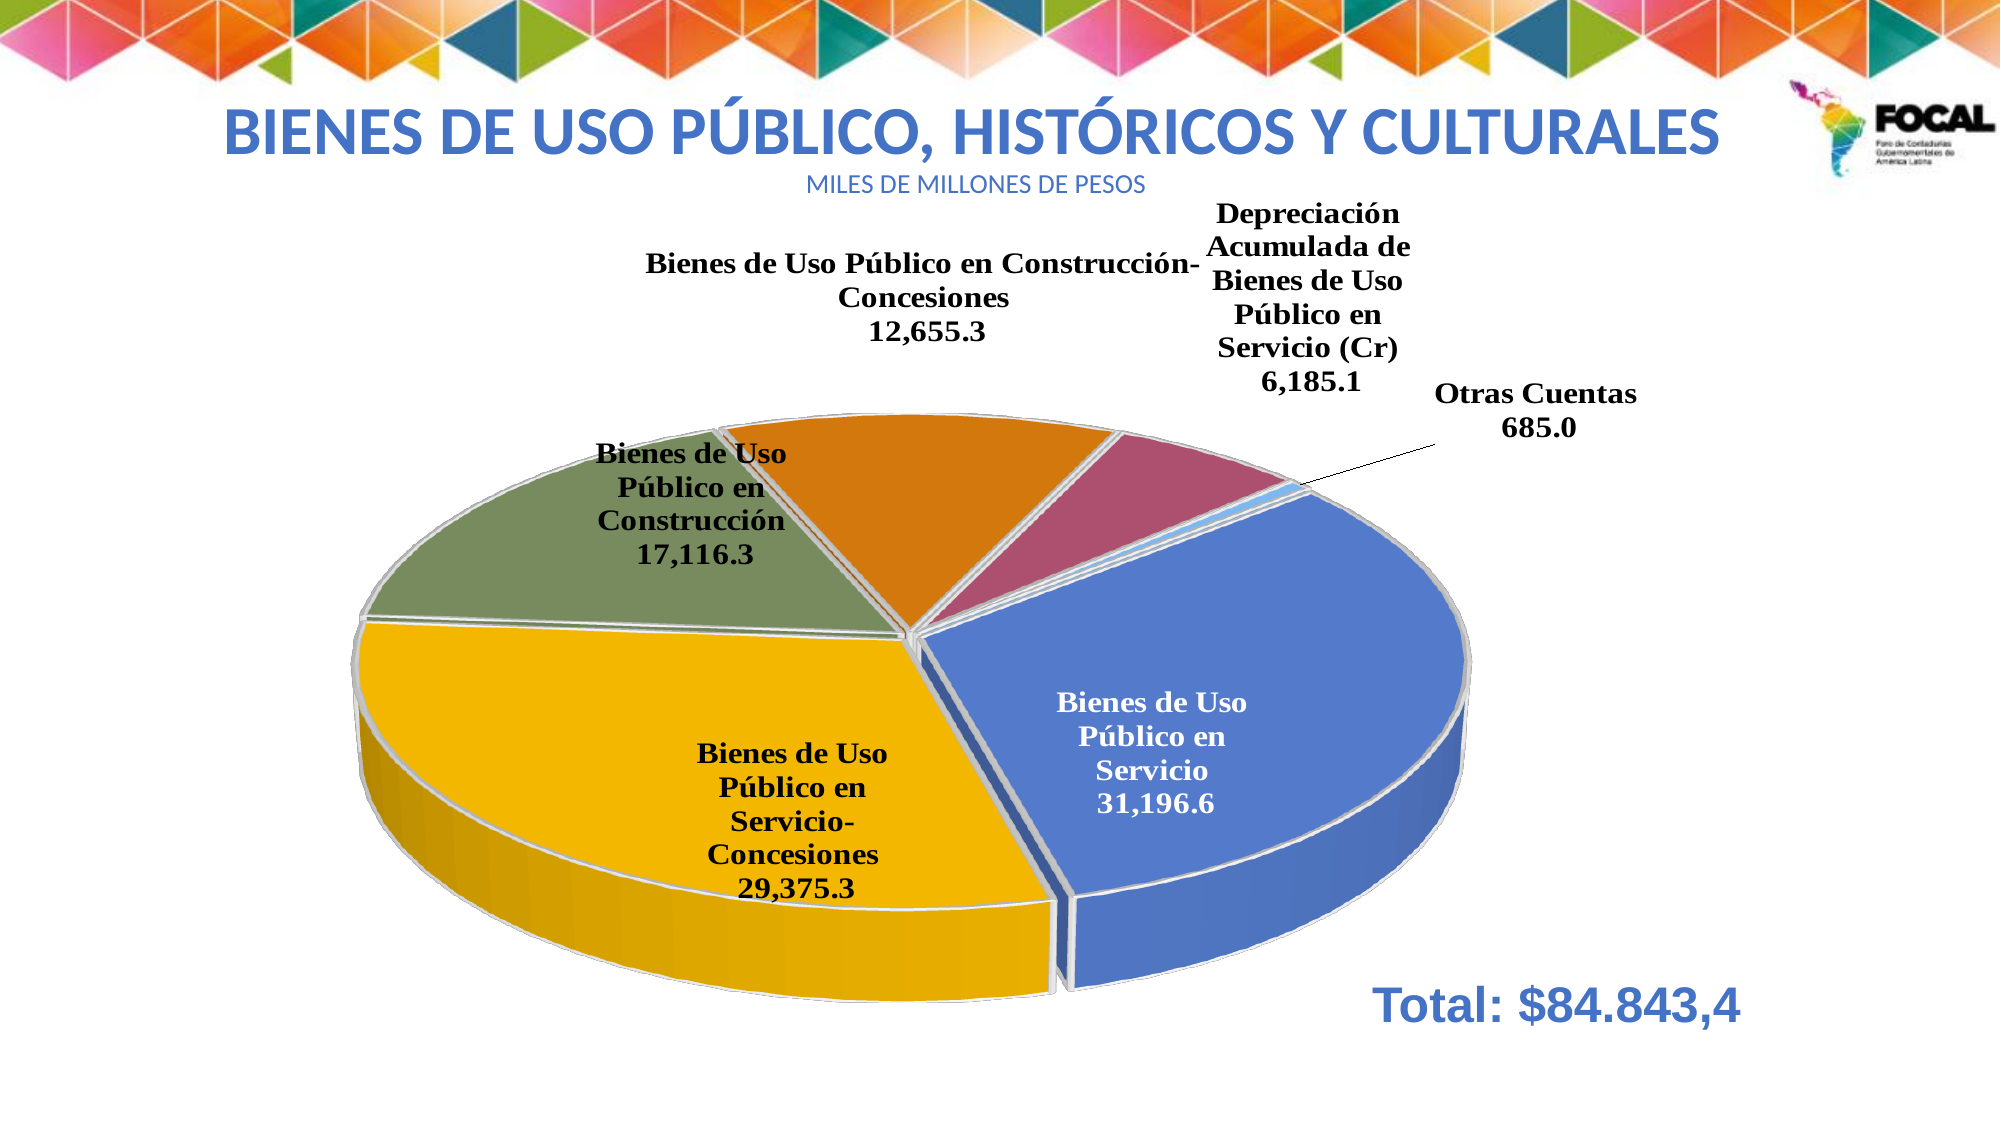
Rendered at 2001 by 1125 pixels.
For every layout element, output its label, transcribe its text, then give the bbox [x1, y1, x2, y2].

picture [0, 0, 2000, 268]
title BIENES DE USO PÚBLICO, HISTÓRICOS Y CULTURALES MILES DE MILLONES DE PESOS [84, 87, 1862, 306]
chart [147, 196, 1884, 1100]
